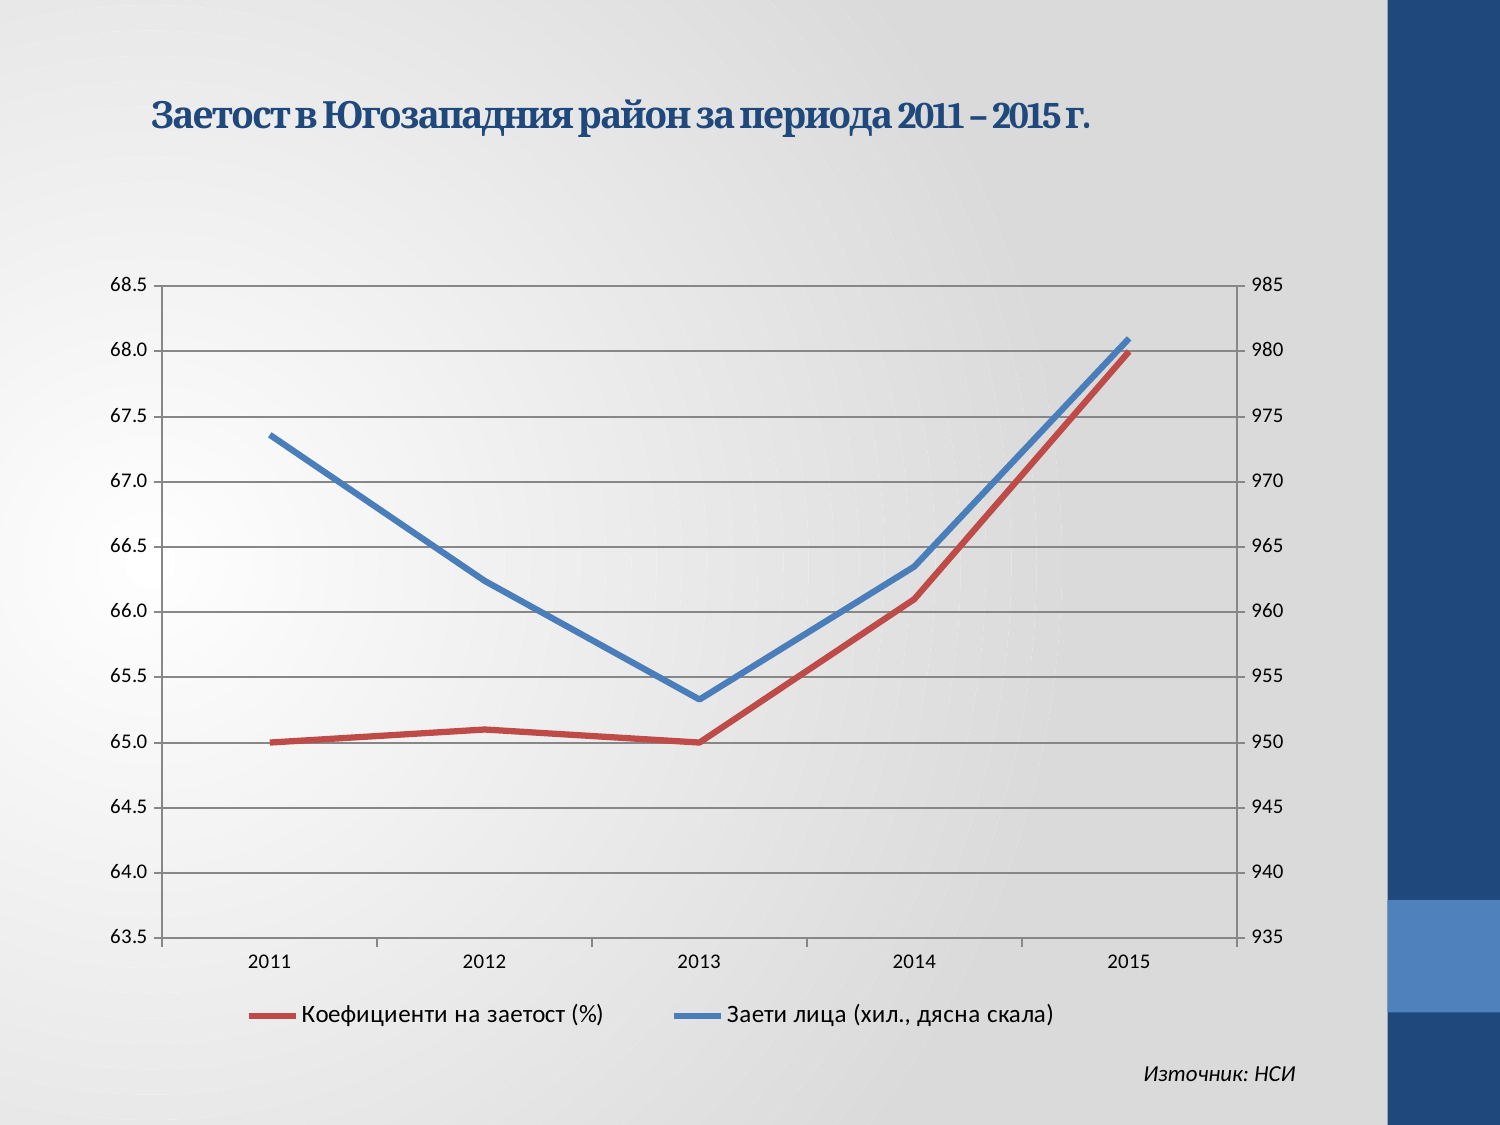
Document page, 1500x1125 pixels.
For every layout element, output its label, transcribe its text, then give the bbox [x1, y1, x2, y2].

chart [74, 261, 1326, 1051]
text_box Източник: НСИ [1128, 1057, 1311, 1094]
title Заетост в Югозападния район за периода 2011 – 2015 г. [135, 42, 1386, 231]
